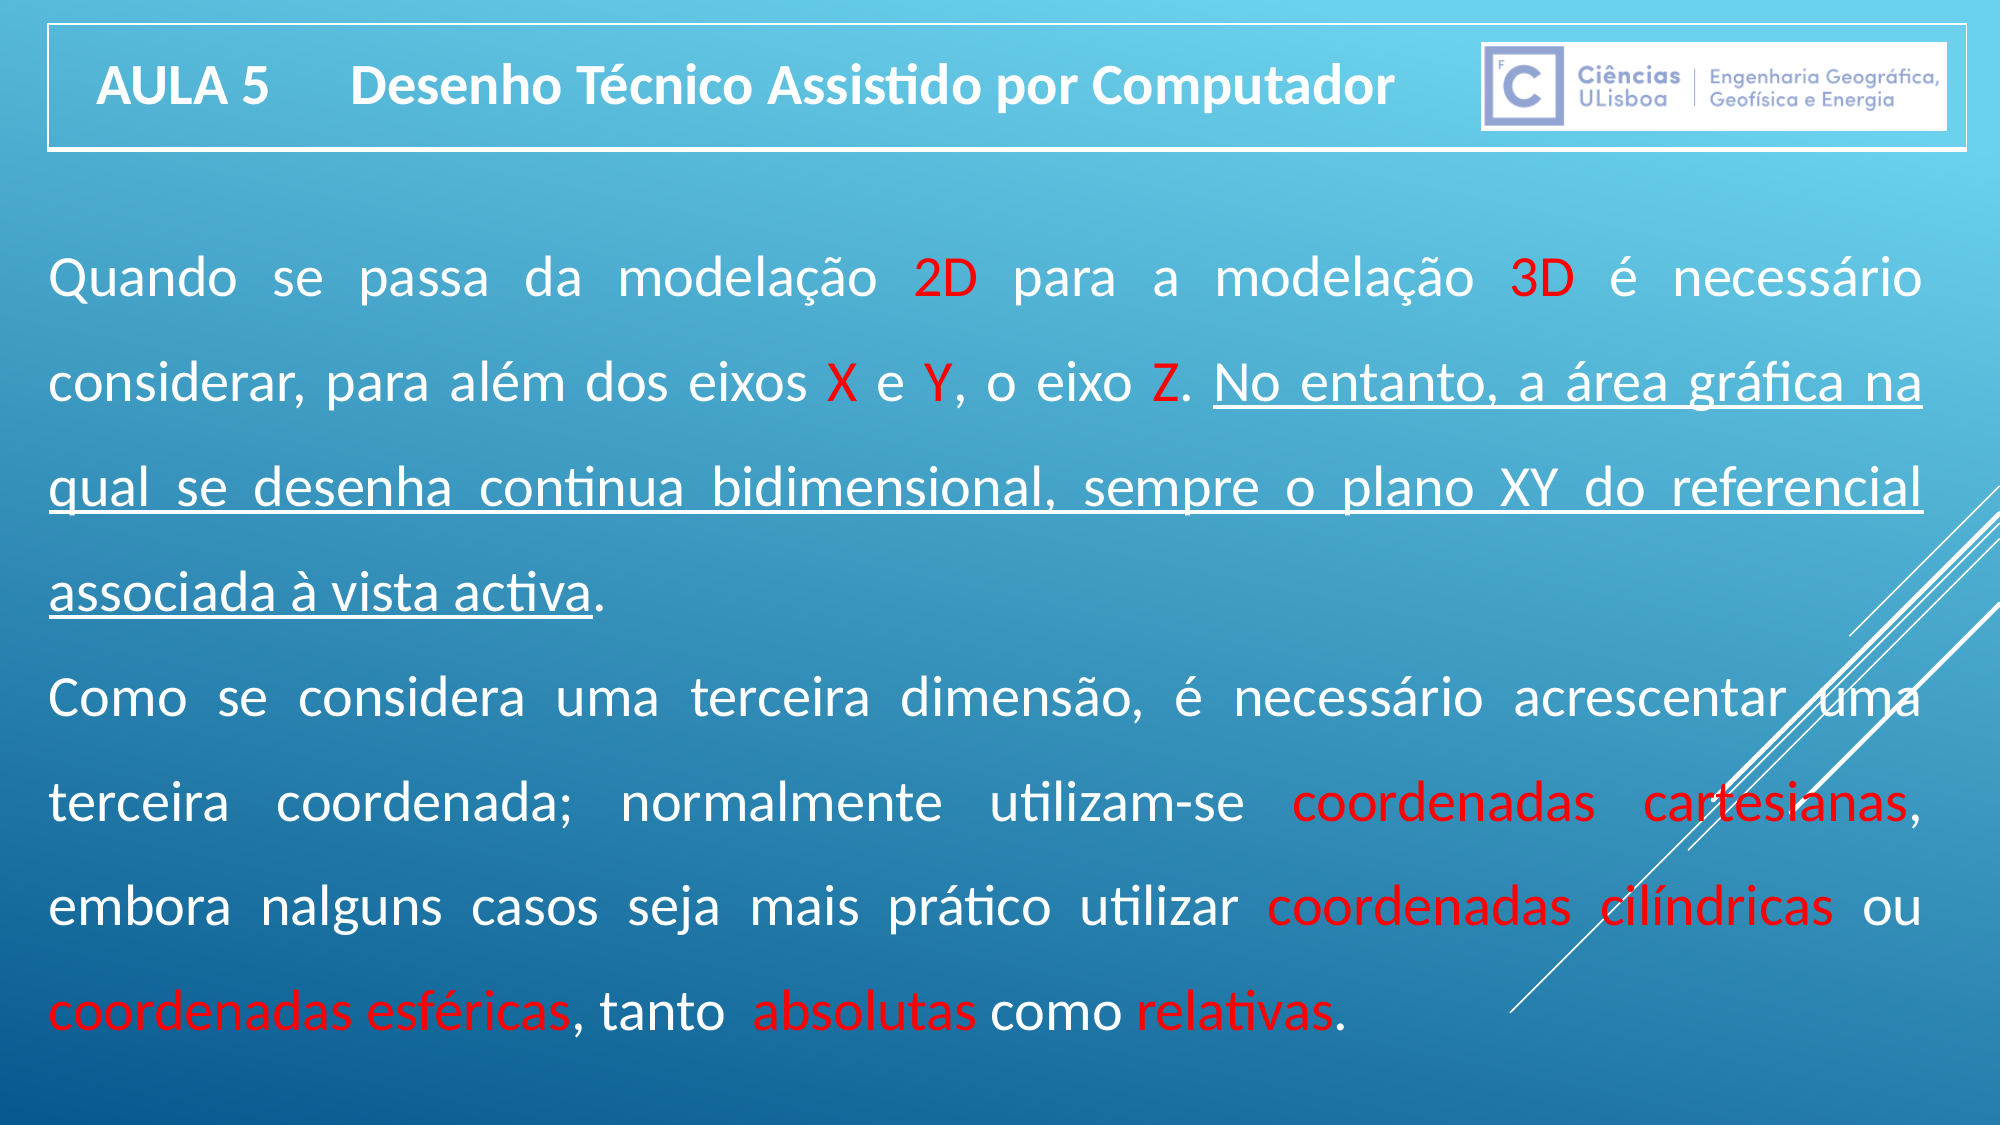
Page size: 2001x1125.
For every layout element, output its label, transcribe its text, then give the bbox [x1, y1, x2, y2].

text_box Quando se passa da modelação 2D para a modelação 3D é necessário considerar, para além dos eixos X e Y, o eixo Z. No entanto, a área gráfica na qual se desenha continua bidimensional, sempre o plano XY do referencial associada à vista activa. Como se considera uma terceira dimensão, é necessário acrescentar uma terceira coordenada; normalmente utilizam-se coordenadas cartesianas, embora nalguns casos seja mais prático utilizar coordenadas cilíndricas ou coordenadas esféricas, tanto absolutas como relativas. [34, 195, 1939, 1050]
table_header [49, 25, 1966, 147]
picture [1481, 42, 1947, 131]
text_box AULA 5 Desenho Técnico Assistido por Computador [81, 152, 1951, 194]
